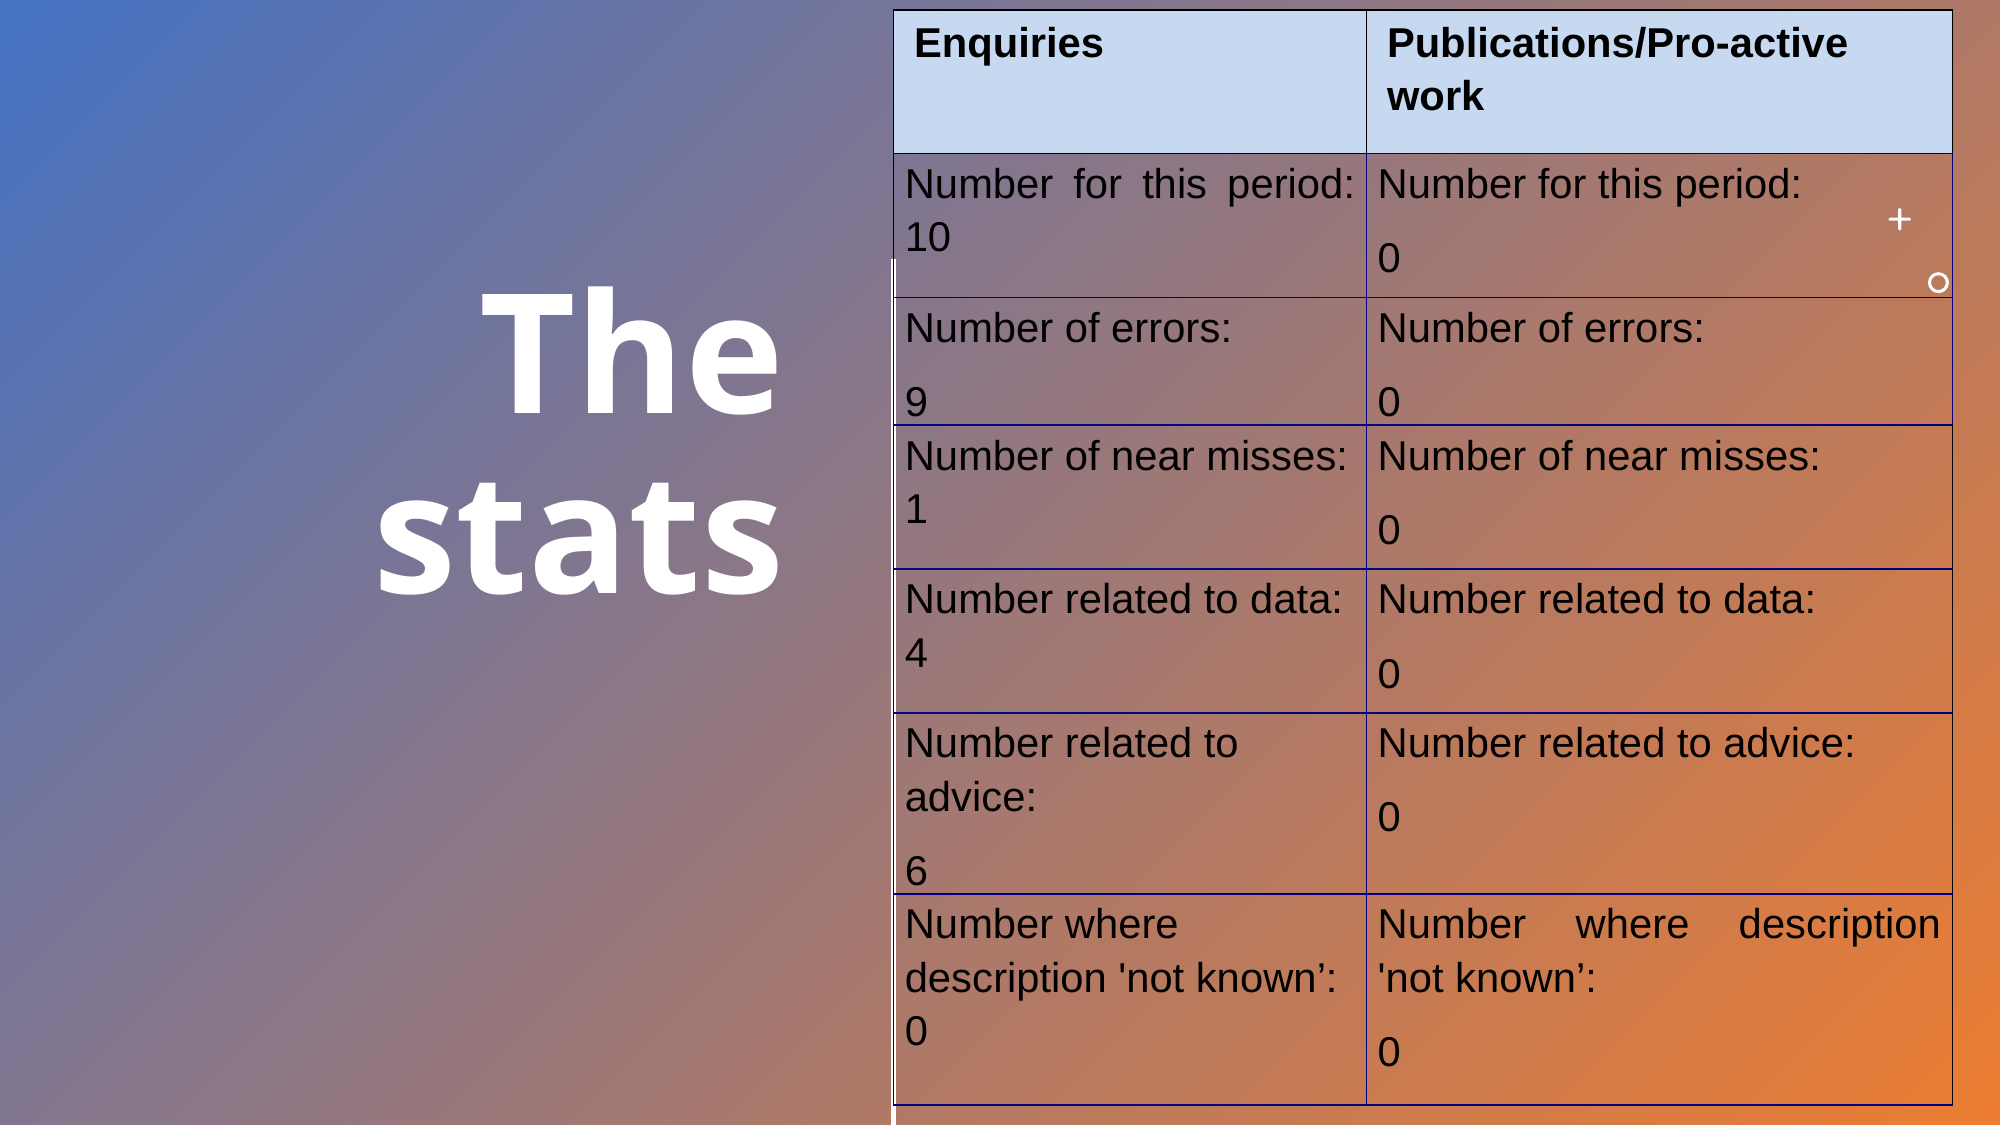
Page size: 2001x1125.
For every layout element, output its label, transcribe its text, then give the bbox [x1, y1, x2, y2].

table_cell Number related to data: 0 [1367, 570, 1952, 712]
table_header Enquiries [894, 11, 1366, 153]
table_cell Number where description 'not known’: 0 [894, 895, 1366, 1104]
table_cell Number related to advice: 0 [1367, 714, 1952, 893]
text_box [0, 0, 2000, 1125]
table_cell Number of near misses: 1 [894, 426, 1366, 568]
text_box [1888, 207, 1949, 294]
table_cell Number related to data: 4 [894, 570, 1366, 712]
table_cell Number for this period: 0 [1367, 154, 1952, 297]
title The stats [75, 262, 799, 858]
table_header Publications/Pro-active work [1367, 11, 1952, 153]
table_cell Number of errors: 9 [894, 298, 1366, 424]
table_cell Number related to advice: 6 [894, 714, 1366, 893]
table_cell Number for this period: 10 [894, 154, 1366, 297]
table_cell Number of errors: 0 [1367, 298, 1952, 424]
table_cell Number of near misses: 0 [1367, 426, 1952, 568]
table_cell Number where description 'not known’: 0 [1367, 895, 1952, 1104]
